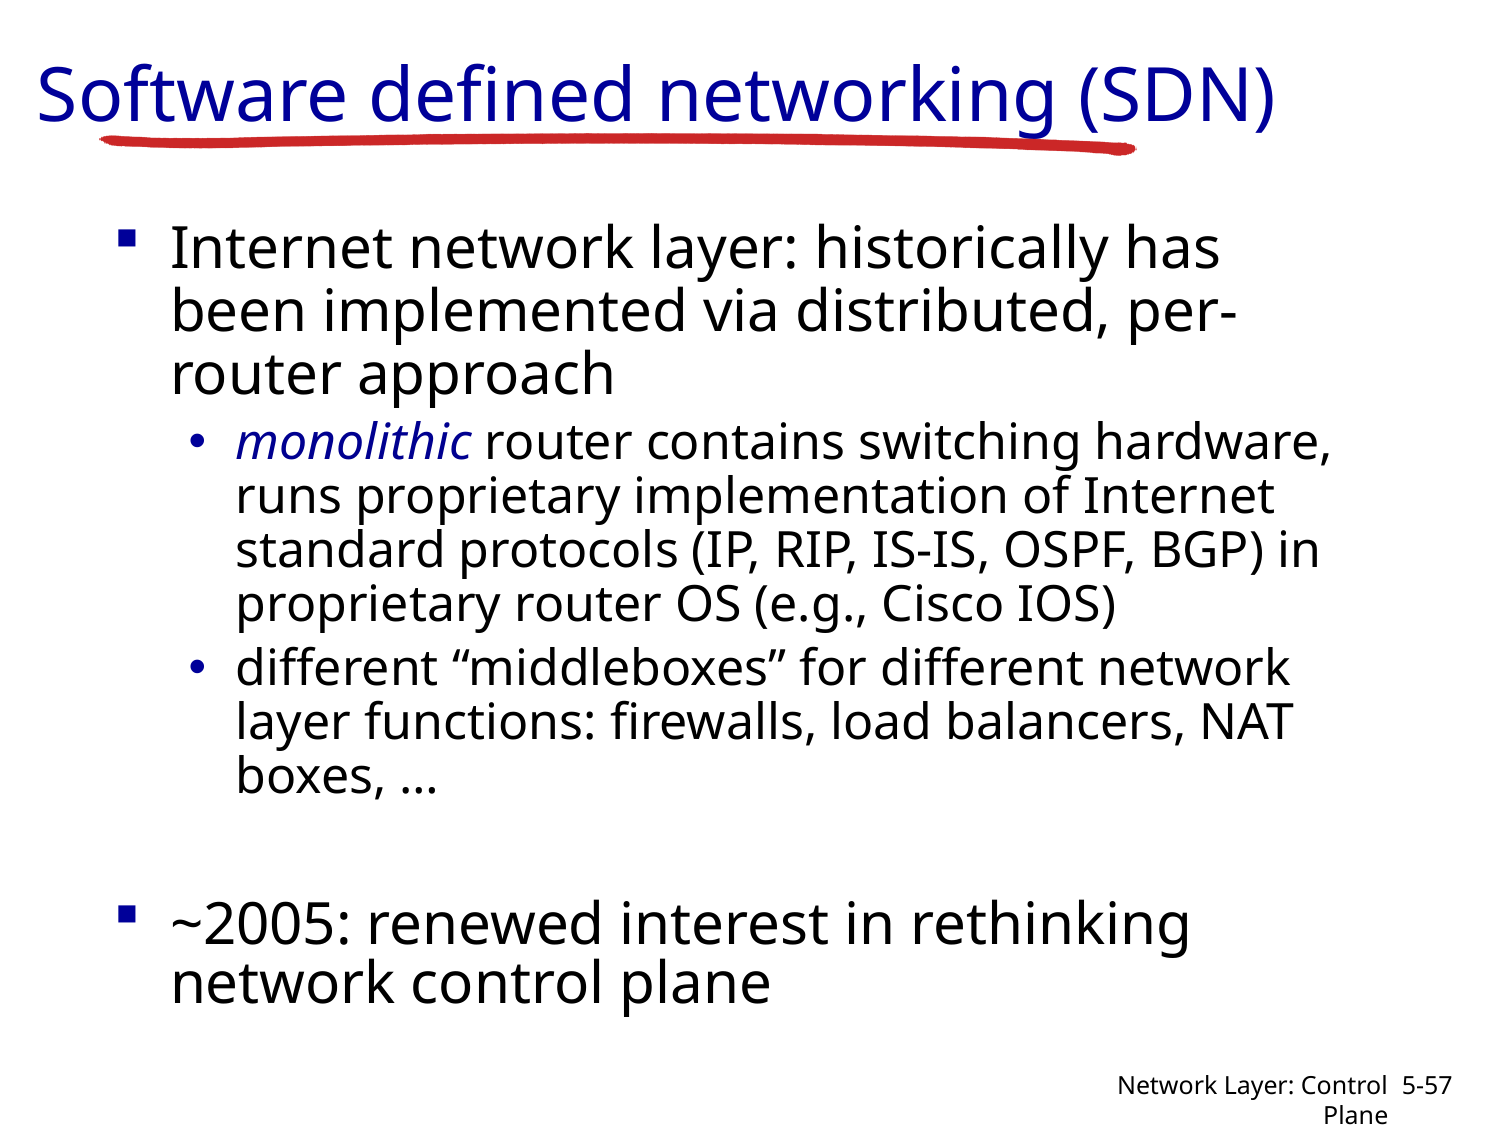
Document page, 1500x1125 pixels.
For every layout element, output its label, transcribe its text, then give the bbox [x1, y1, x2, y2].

footer Network Layer: Control Plane [1045, 1062, 1404, 1102]
text_box Software defined networking (SDN) [22, 38, 1292, 144]
list Internet network layer: historically has been implemented via distributed, per-router approach monolithic router contains switching hardware, runs proprietary implementation of Internet standard protocols (IP, RIP, IS-IS, OSPF, BGP) in proprietary router OS (e.g., Cisco IOS) different “middleboxes” for different network layer functions: firewalls, load balancers, NAT boxes, … ~2005: renewed interest in rethinking network control plane [98, 210, 1374, 973]
slide_number 5-57 [1387, 1062, 1500, 1125]
picture [94, 126, 1150, 162]
